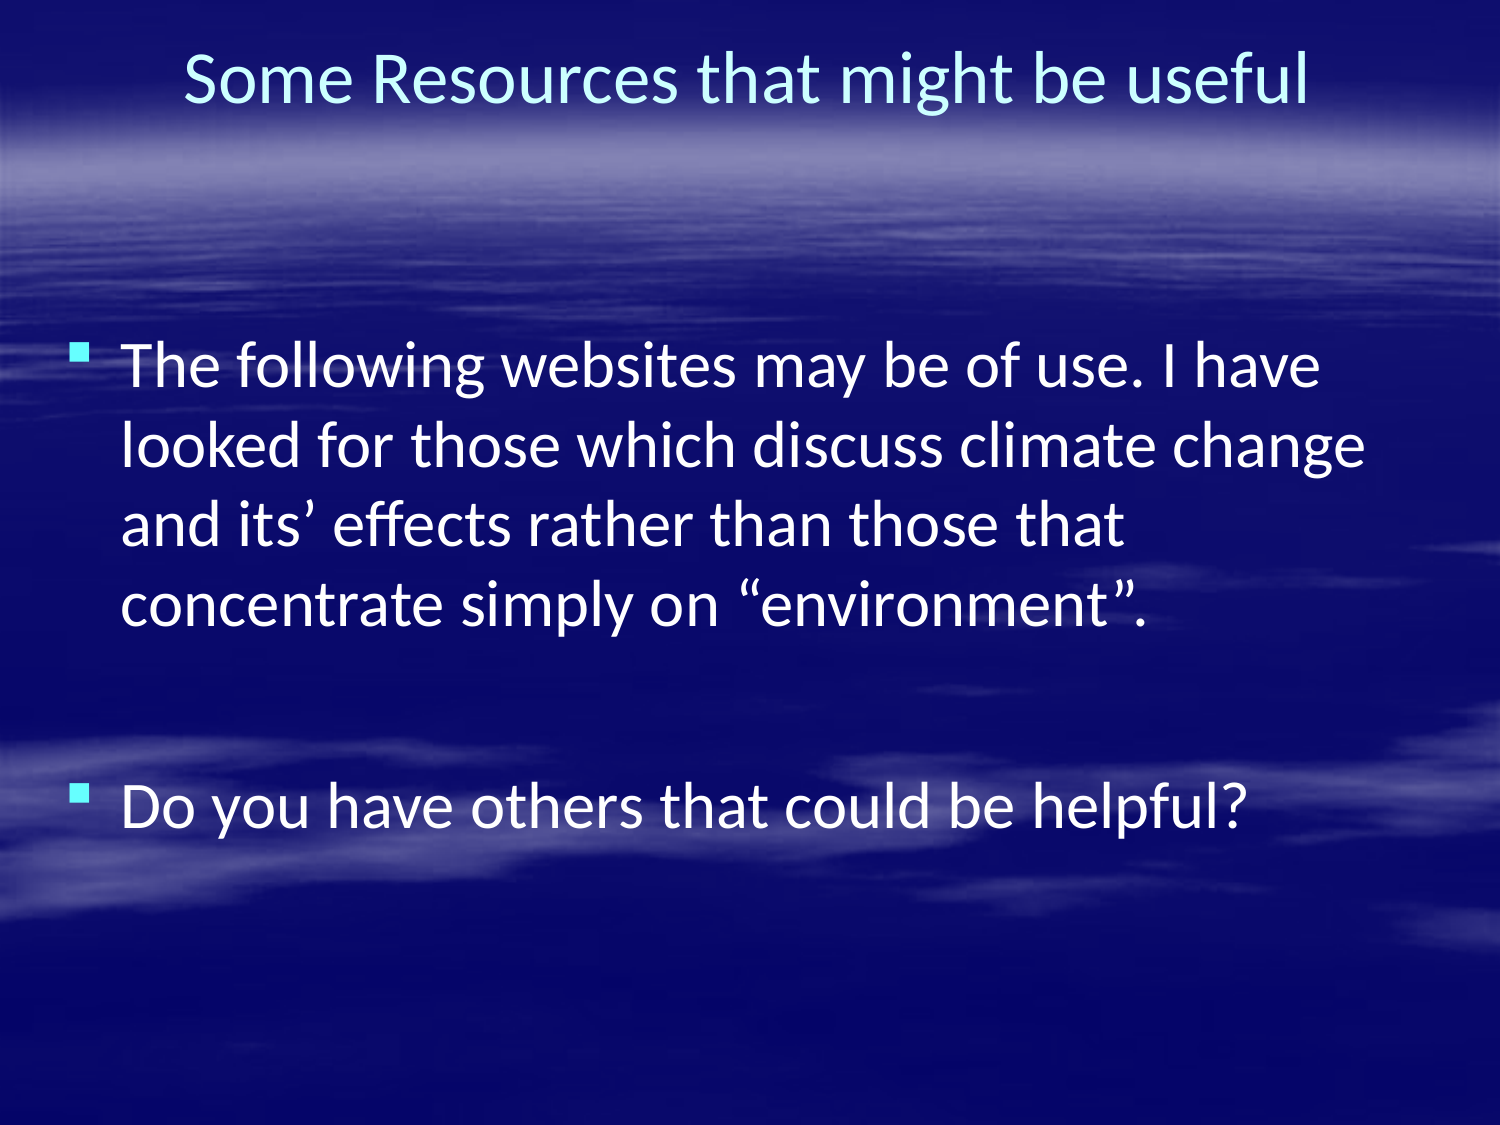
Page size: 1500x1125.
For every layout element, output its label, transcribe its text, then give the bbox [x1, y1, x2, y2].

list The following websites may be of use. I have looked for those which discuss climate change and its’ effects rather than those that concentrate simply on “environment”. Do you have others that could be helpful? [49, 312, 1451, 1001]
title Some Resources that might be useful [49, 22, 1446, 125]
